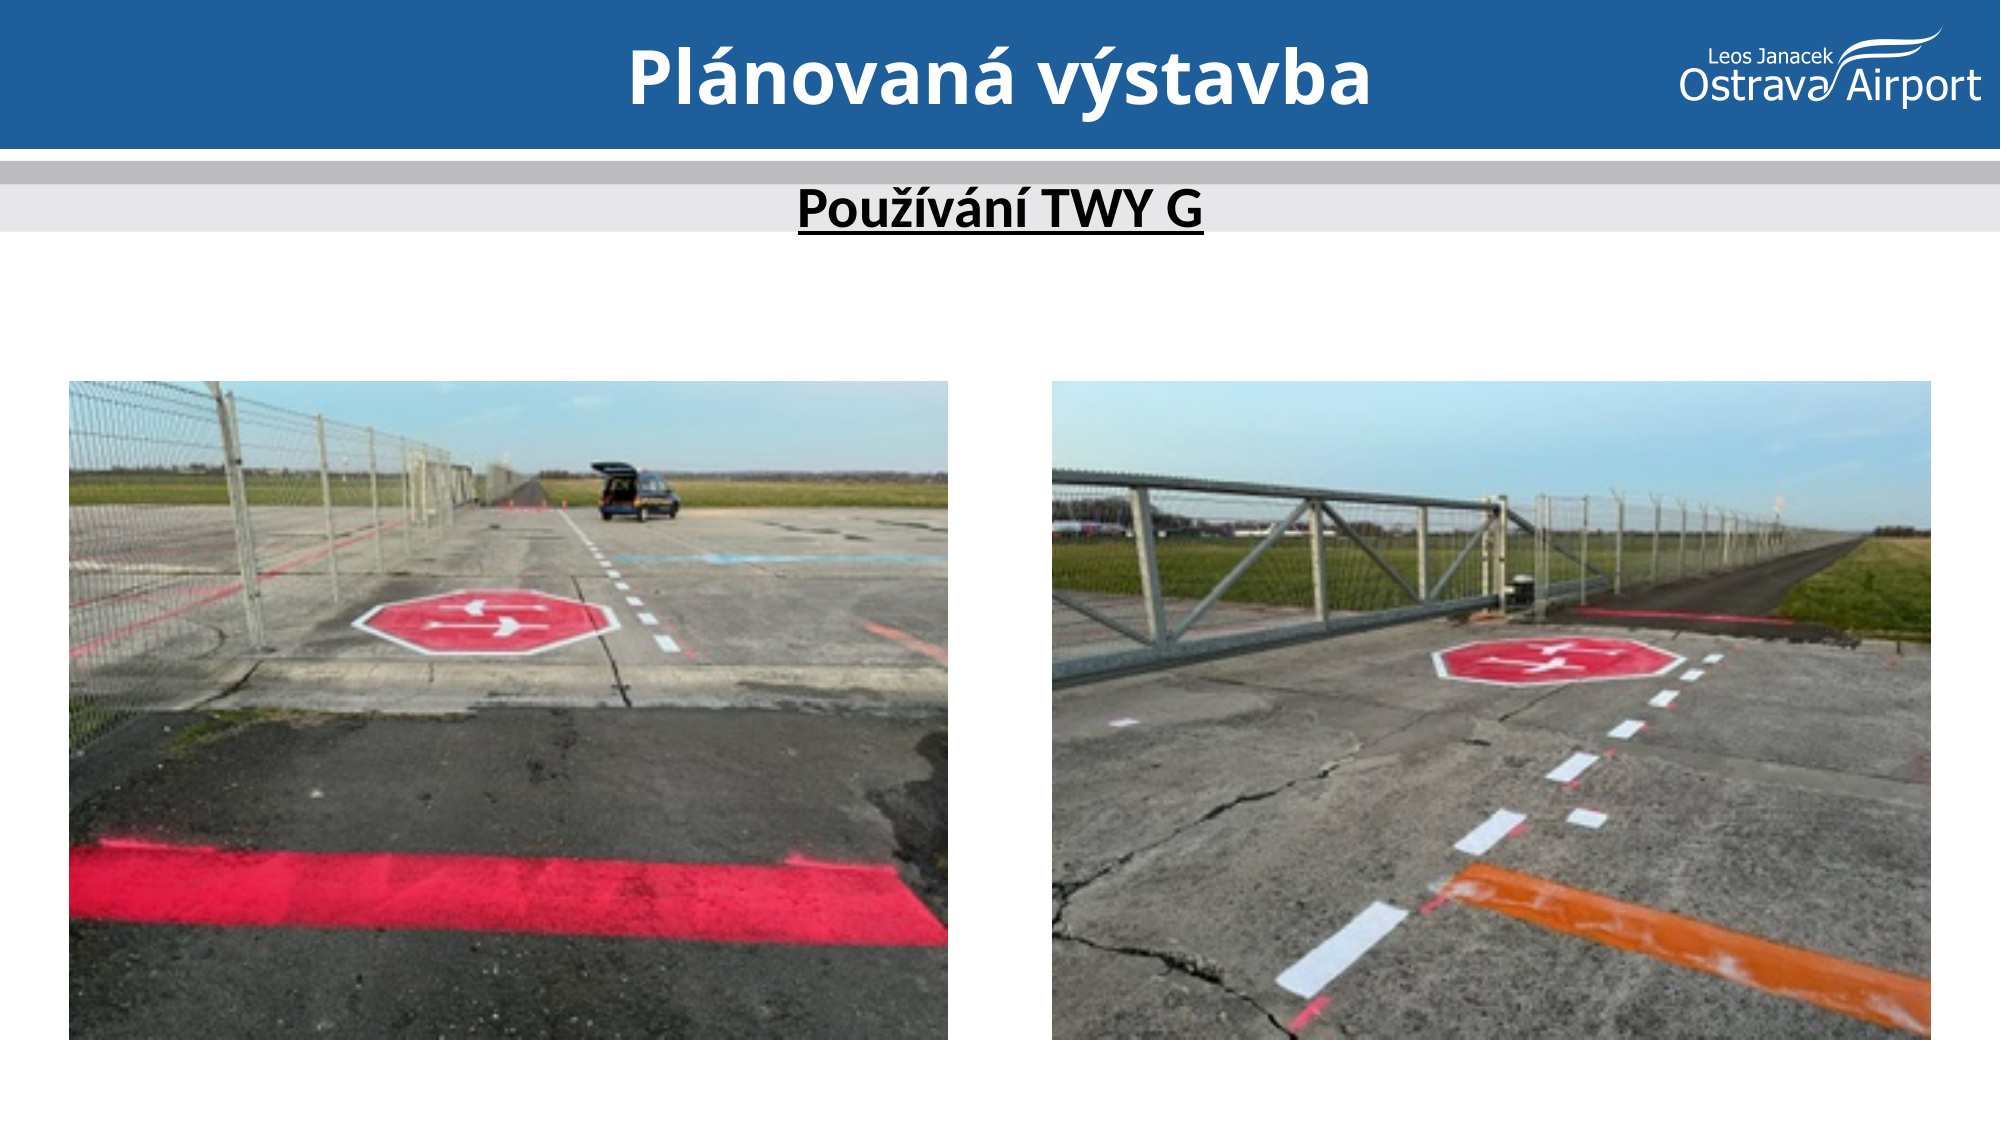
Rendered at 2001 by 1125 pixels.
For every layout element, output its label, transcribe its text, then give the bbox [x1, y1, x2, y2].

picture [1052, 381, 1931, 1040]
text_box Používání TWY G [0, 161, 2000, 276]
picture [1662, 11, 2000, 137]
picture [69, 381, 948, 1040]
text_box Plánovaná výstavba [0, 0, 2000, 150]
